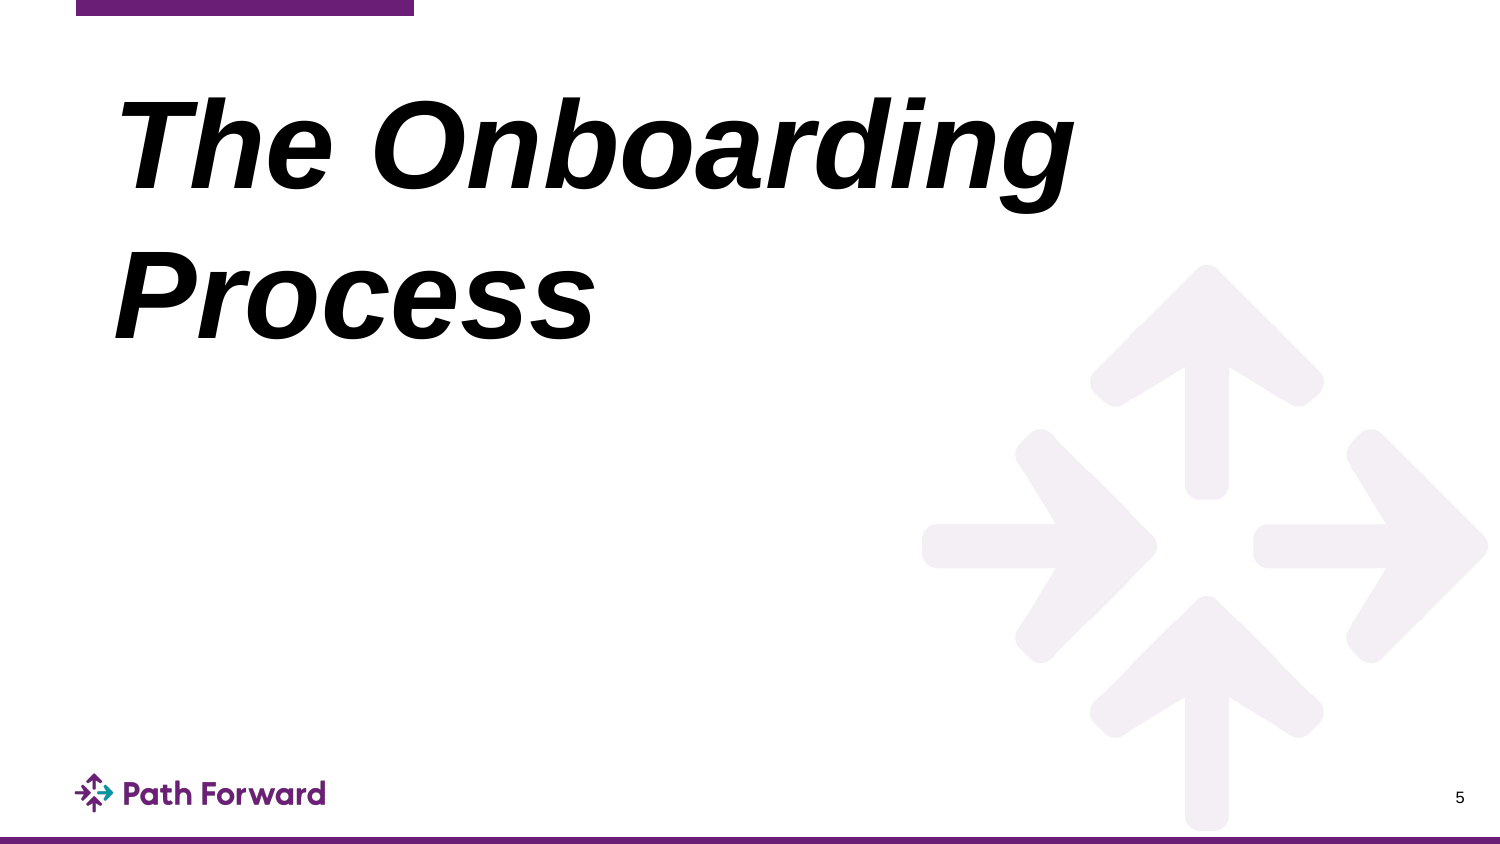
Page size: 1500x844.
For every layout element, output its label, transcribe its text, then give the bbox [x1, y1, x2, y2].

picture [57, 757, 342, 829]
picture [0, 251, 1500, 844]
picture [76, 0, 415, 16]
text_box The Onboarding Process [101, 7, 1342, 420]
